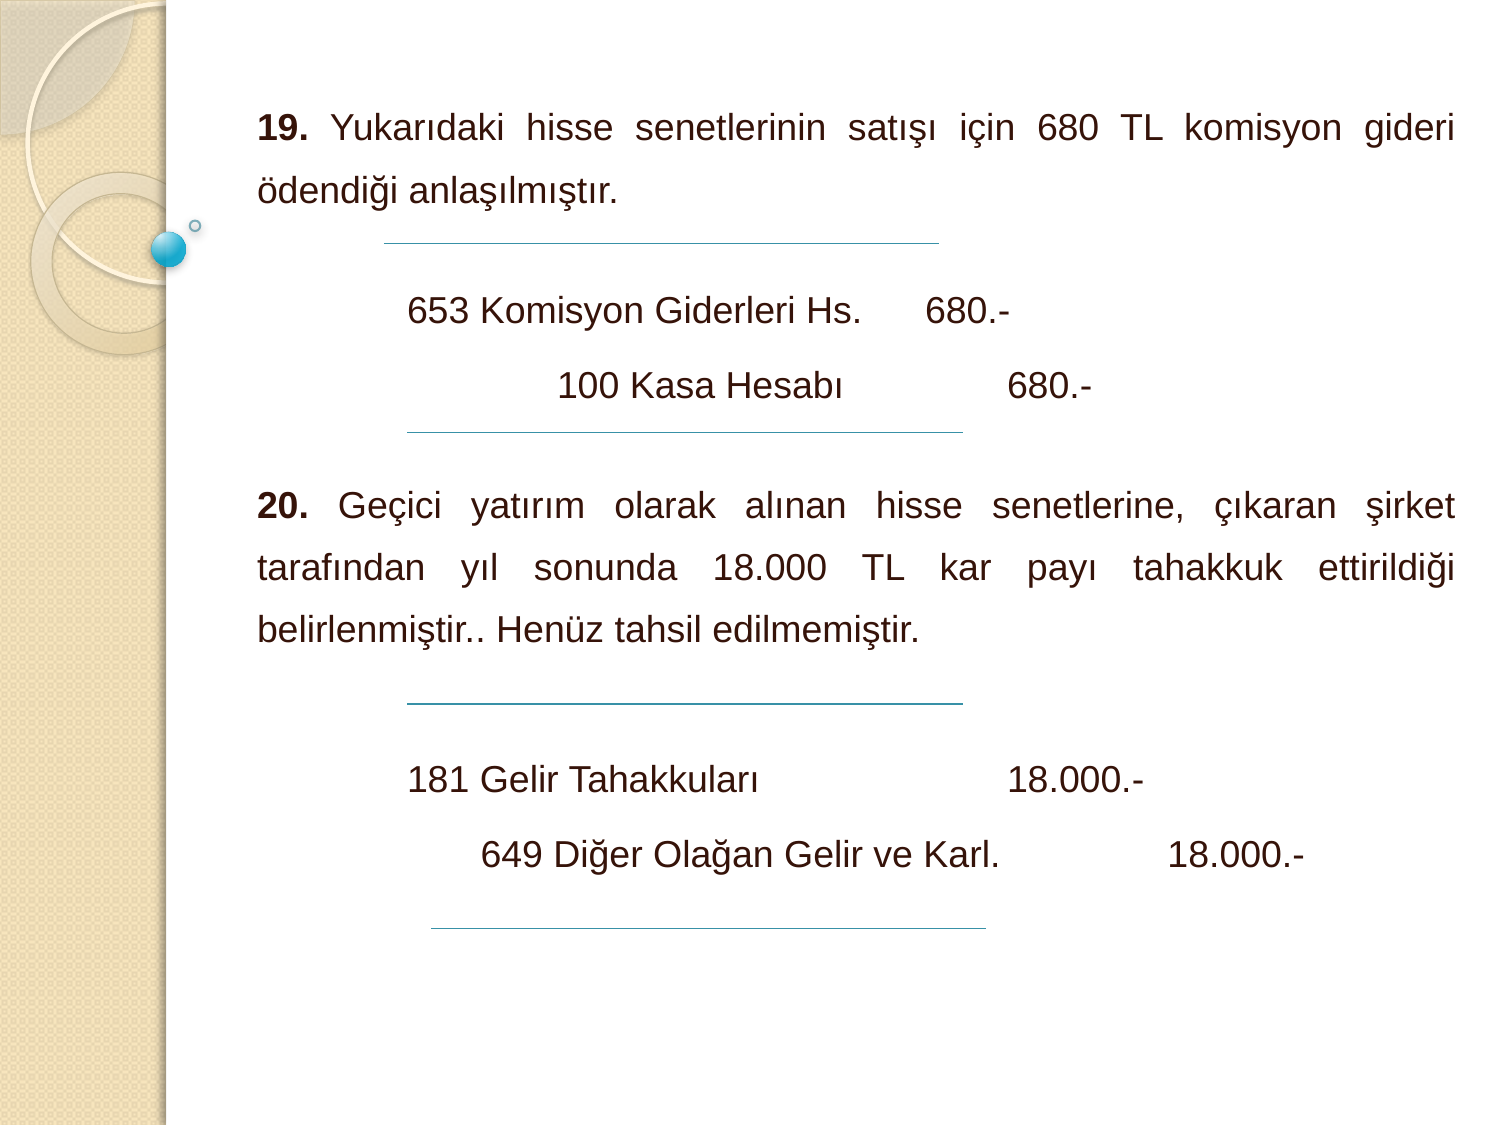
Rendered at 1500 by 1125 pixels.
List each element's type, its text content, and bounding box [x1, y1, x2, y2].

subtitle 19. Yukarıdaki hisse senetlerinin satışı için 680 TL komisyon gideri ödendiği anlaşılmıştır. 653 Komisyon Giderleri Hs. 680.- 100 Kasa Hesabı 680.- 20. Geçici yatırım olarak alınan hisse senetlerine, çıkaran şirket tarafından yıl sonunda 18.000 TL kar payı tahakkuk ettirildiği belirlenmiştir.. Henüz tahsil edilmemiştir. 181 Gelir Tahakkuları 18.000.- 649 Diğer Olağan Gelir ve Karl. 18.000.- [230, 78, 1471, 1094]
